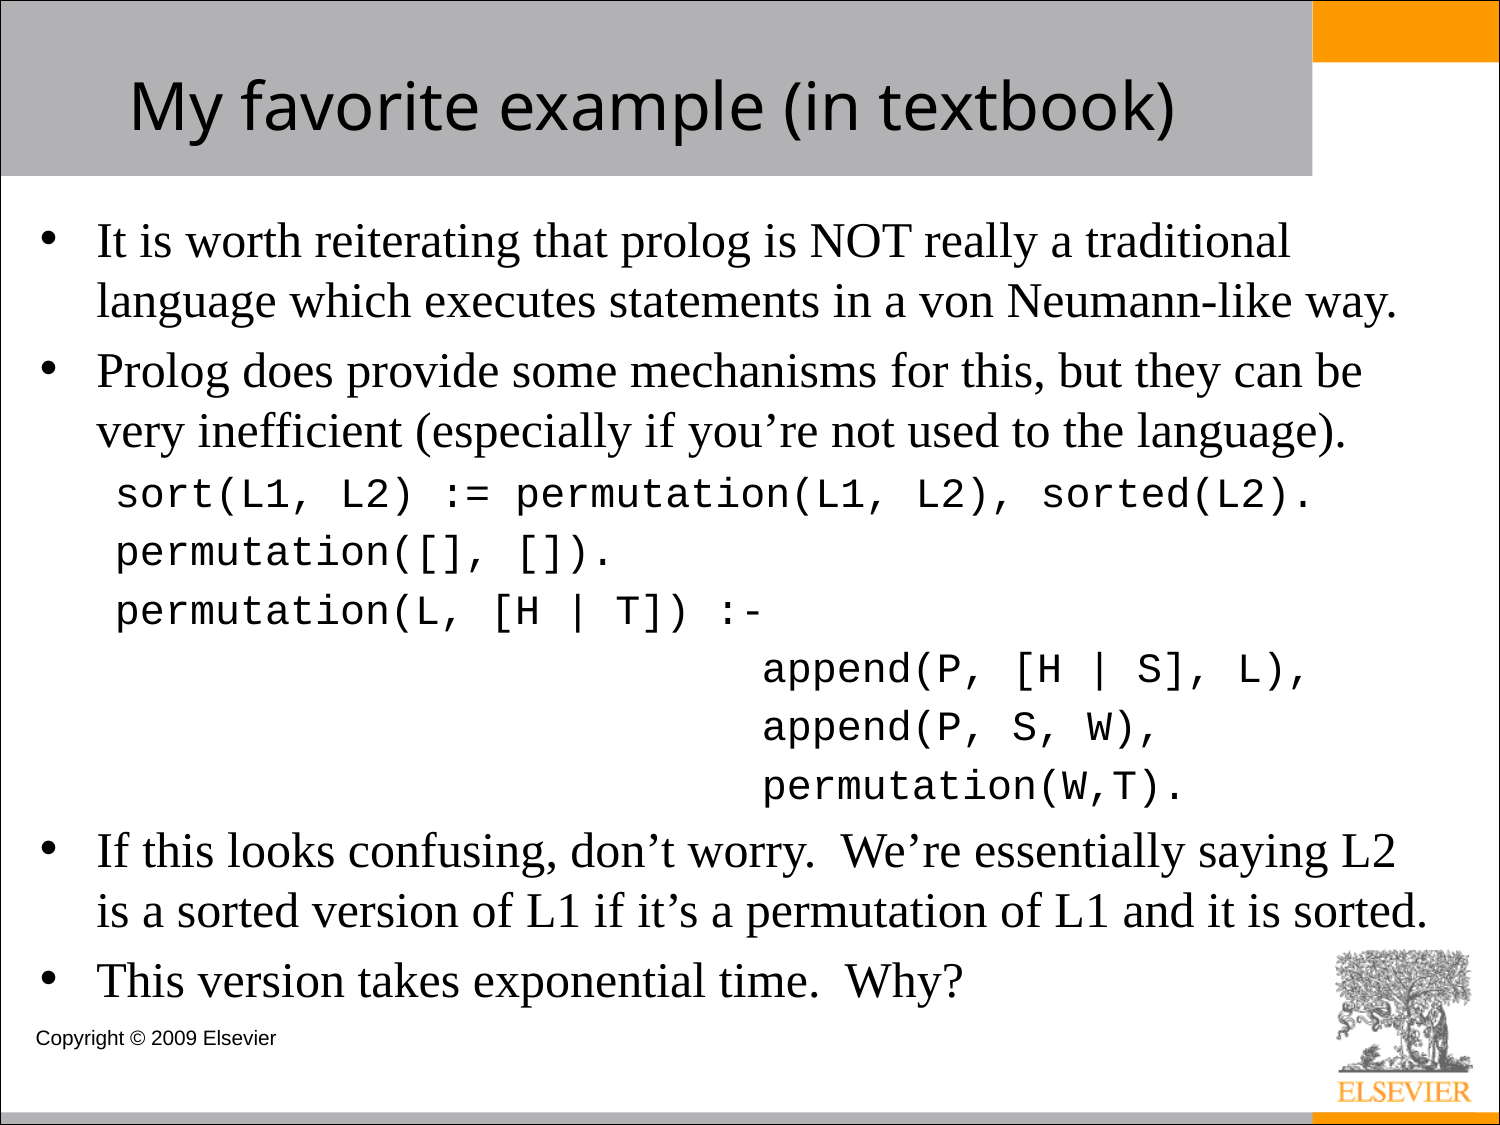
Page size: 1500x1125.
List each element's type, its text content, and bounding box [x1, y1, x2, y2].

picture [1334, 949, 1473, 1102]
title My favorite example (in textbook) [0, 0, 1381, 223]
text_box Copyright © 2009 Elsevier [29, 1038, 507, 1065]
list It is worth reiterating that prolog is NOT really a traditional language which executes statements in a von Neumann-like way. Prolog does provide some mechanisms for this, but they can be very inefficient (especially if you’re not used to the language). sort(L1, L2) := permutation(L1, L2), sorted(L2). permutation([], []). permutation(L, [H | T]) :- append(P, [H | S], L), append(P, S, W), permutation(W,T). If this looks confusing, don’t worry. We’re essentially saying L2 is a sorted version of L1 if it’s a permutation of L1 and it is sorted. This version takes exponential time. Why? [24, 200, 1463, 1038]
text_box [0, 0, 1500, 1125]
